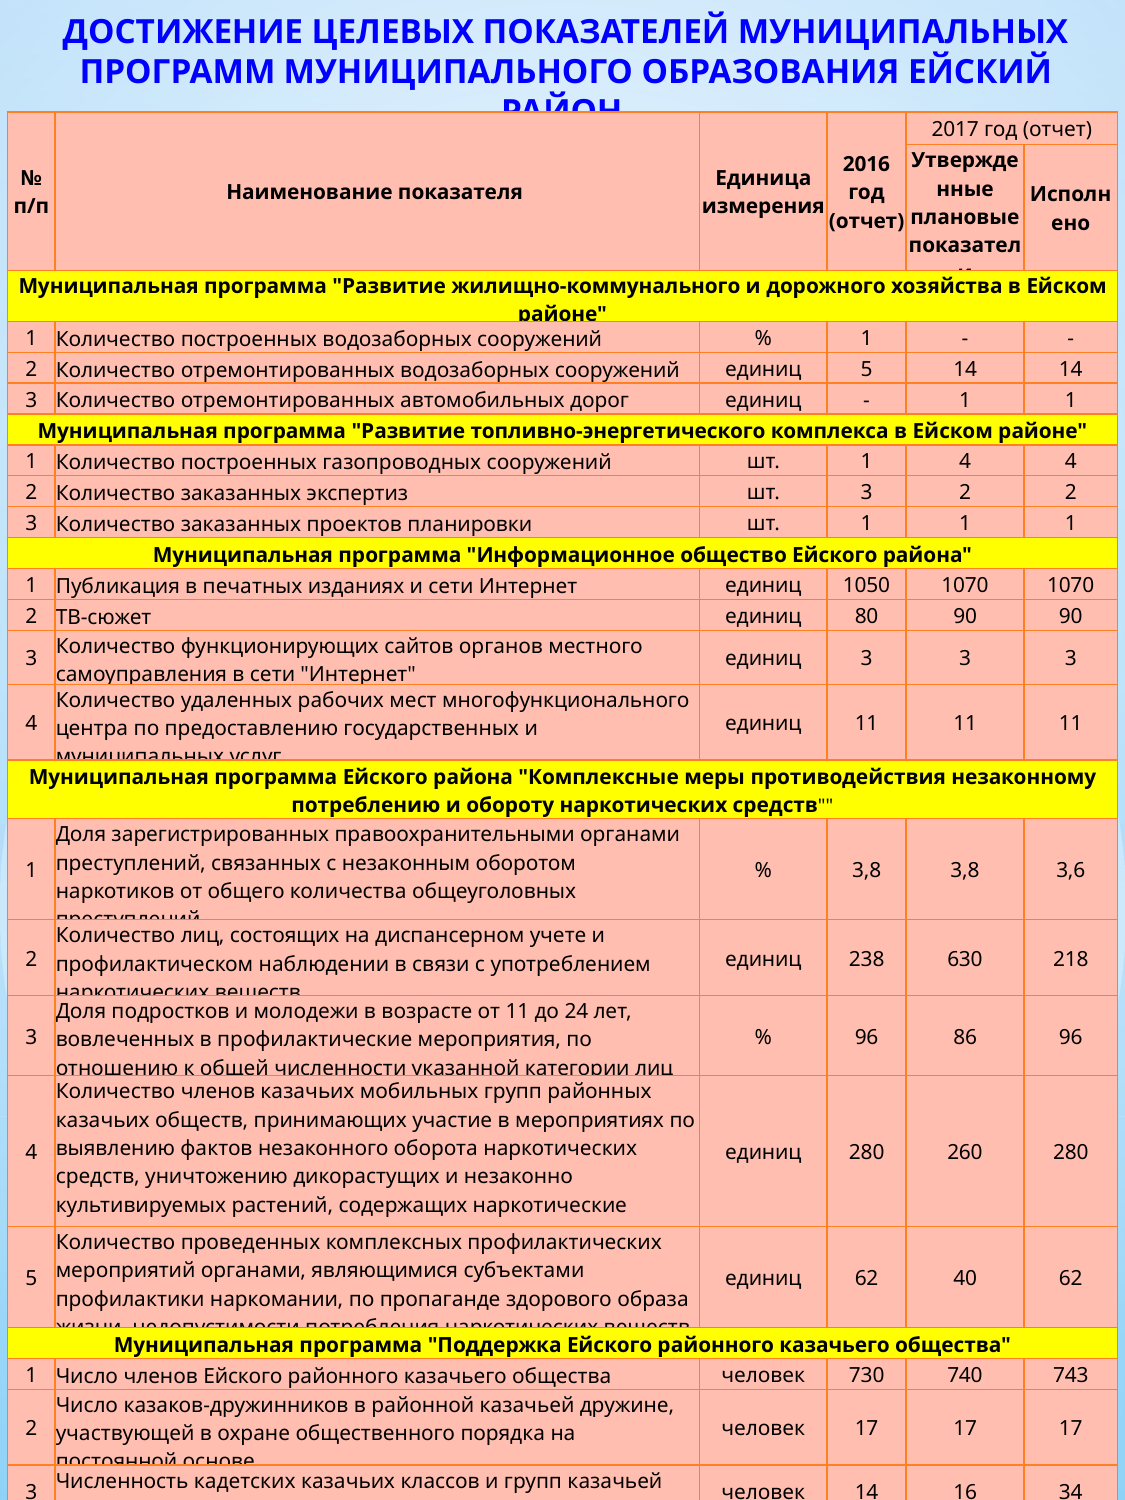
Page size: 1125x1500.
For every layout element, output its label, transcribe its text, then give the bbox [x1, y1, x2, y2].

table_cell 3 [8, 996, 54, 1075]
table_cell 1070 [1025, 569, 1117, 599]
table_cell 3,8 [828, 819, 905, 919]
table_cell 16 [907, 1466, 1023, 1500]
table_cell 3 [8, 631, 54, 684]
table_cell Число казаков-дружинников в районной казачьей дружине, участвующей в охране общественного порядка на постоянной основе [56, 1390, 699, 1464]
table_cell 238 [828, 920, 905, 995]
table_cell 3 [8, 507, 54, 537]
table_cell Муниципальная программа "Развитие жилищно-коммунального и дорожного хозяйства в Ейском районе" [8, 271, 1117, 321]
table_cell 17 [1025, 1390, 1117, 1464]
table_cell Количество удаленных рабочих мест многофункционального центра по предоставлению государственных и муниципальных услуг [56, 685, 699, 759]
table_cell единиц [700, 600, 826, 630]
table_cell Количество членов казачьих мобильных групп районных казачьих обществ, принимающих участие в мероприятиях по выявлению фактов незаконного оборота наркотических средств, уничтожению дикорастущих и незаконно культивируемых растений, содержащих наркотические вещества [56, 1076, 699, 1226]
table_cell 1 [8, 819, 54, 919]
table_cell 96 [1025, 996, 1117, 1075]
table_header № п/п [8, 113, 54, 270]
table_cell единиц [700, 685, 826, 759]
table_cell 1 [8, 569, 54, 599]
table_cell Численность кадетских казачьих классов и групп казачьей направленности [56, 1466, 699, 1500]
table_cell Доля подростков и молодежи в возрасте от 11 до 24 лет, вовлеченных в профилактические мероприятия, по отношению к общей численности указанной категории лиц [56, 996, 699, 1075]
table_cell единиц [700, 920, 826, 995]
table_cell Муниципальная программа "Информационное общество Ейского района" [8, 538, 1117, 568]
table_cell шт. [700, 476, 826, 506]
table_cell 14 [907, 353, 1023, 382]
table_cell 1 [907, 507, 1023, 537]
table_cell 260 [907, 1076, 1023, 1226]
table_cell человек [700, 1359, 826, 1389]
table_cell 4 [907, 446, 1023, 475]
text_box ДОСТИЖЕНИЕ ЦЕЛЕВЫХ ПОКАЗАТЕЛЕЙ МУНИЦИПАЛЬНЫХ ПРОГРАММ МУНИЦИПАЛЬНОГО ОБРАЗОВАНИЯ ЕЙСКИЙ РАЙОН [7, 2, 1125, 138]
table_cell 17 [828, 1390, 905, 1464]
table_cell - [907, 322, 1023, 352]
table_cell 11 [828, 685, 905, 759]
table_cell 2 [8, 920, 54, 995]
table_cell 34 [1025, 1466, 1117, 1500]
table_cell 3 [907, 631, 1023, 684]
table_cell единиц [700, 384, 826, 413]
table_cell шт. [700, 446, 826, 475]
table_header Наименование показателя [56, 113, 699, 270]
table_cell Количество лиц, состоящих на диспансерном учете и профилактическом наблюдении в связи с употреблением наркотических веществ [56, 920, 699, 995]
table_cell 2 [8, 600, 54, 630]
table_cell 1 [8, 446, 54, 475]
table_cell 3 [8, 1466, 54, 1500]
table_cell 3,8 [907, 819, 1023, 919]
table_cell Муниципальная программа "Поддержка Ейского районного казачьего общества" [8, 1328, 1117, 1358]
table_cell 96 [828, 996, 905, 1075]
table_cell Число членов Ейского районного казачьего общества [56, 1359, 699, 1389]
table_cell 5 [828, 353, 905, 382]
table_cell Количество функционирующих сайтов органов местного самоуправления в сети "Интернет" [56, 631, 699, 684]
table_cell Доля зарегистрированных правоохранительными органами преступлений, связанных с незаконным оборотом наркотиков от общего количества общеуголовных преступлений [56, 819, 699, 919]
table_cell Количество отремонтированных водозаборных сооружений [56, 353, 699, 382]
table_cell % [700, 996, 826, 1075]
table_cell единиц [700, 353, 826, 382]
table_cell 740 [907, 1359, 1023, 1389]
table_cell 1 [8, 1359, 54, 1389]
table_cell 17 [907, 1390, 1023, 1464]
table_cell единиц [700, 1076, 826, 1226]
table_cell - [828, 384, 905, 413]
table_cell Количество заказанных проектов планировки [56, 507, 699, 537]
table_cell 1 [828, 446, 905, 475]
table_cell 280 [1025, 1076, 1117, 1226]
table_cell 62 [828, 1227, 905, 1327]
table_cell 1 [828, 322, 905, 352]
table_cell 4 [8, 1076, 54, 1226]
table_cell 4 [8, 685, 54, 759]
table_cell 1 [8, 322, 54, 352]
table_cell - [1025, 322, 1117, 352]
table_cell 86 [907, 996, 1023, 1075]
table_cell Количество отремонтированных автомобильных дорог [56, 384, 699, 413]
table_cell 14 [828, 1466, 905, 1500]
table_cell 40 [907, 1227, 1023, 1327]
table_cell Утвержденные плановые показатели [907, 145, 1023, 270]
table_cell 730 [828, 1359, 905, 1389]
table_cell единиц [700, 569, 826, 599]
table_cell 218 [1025, 920, 1117, 995]
table_cell ТВ-сюжет [56, 600, 699, 630]
table_cell 3 [828, 476, 905, 506]
table_cell человек [700, 1466, 826, 1500]
table_cell Количество заказанных экспертиз [56, 476, 699, 506]
table_cell 1050 [828, 569, 905, 599]
table_cell 5 [8, 1227, 54, 1327]
table_cell 630 [907, 920, 1023, 995]
table_cell 3 [828, 631, 905, 684]
table_cell 1 [907, 384, 1023, 413]
table_cell Публикация в печатных изданиях и сети Интернет [56, 569, 699, 599]
table_cell 62 [1025, 1227, 1117, 1327]
table_cell 4 [1025, 446, 1117, 475]
table_cell Исполнено [1025, 145, 1117, 270]
table_cell 2 [8, 353, 54, 382]
table_cell шт. [700, 507, 826, 537]
table_cell 280 [828, 1076, 905, 1226]
table_cell Муниципальная программа Ейского района "Комплексные меры противодействия незаконному потреблению и обороту наркотических средств"" [8, 761, 1117, 818]
table_cell Муниципальная программа "Развитие топливно-энергетического комплекса в Ейском районе" [8, 415, 1117, 444]
table_cell 1 [828, 507, 905, 537]
table_cell 3,6 [1025, 819, 1117, 919]
table_cell 11 [907, 685, 1023, 759]
table_cell человек [700, 1390, 826, 1464]
table_cell 743 [1025, 1359, 1117, 1389]
table_cell единиц [700, 1227, 826, 1327]
table_cell 2 [907, 476, 1023, 506]
table_cell 90 [907, 600, 1023, 630]
table_cell 2 [1025, 476, 1117, 506]
table_cell единиц [700, 631, 826, 684]
table_header Единица измерения [700, 113, 826, 270]
table_cell 2 [8, 476, 54, 506]
table_cell 1 [1025, 384, 1117, 413]
table_header 2017 год (отчет) [907, 113, 1117, 144]
table_cell Количество построенных водозаборных сооружений [56, 322, 699, 352]
table_cell 3 [8, 384, 54, 413]
table_cell Количество проведенных комплексных профилактических мероприятий органами, являющимися субъектами профилактики наркомании, по пропаганде здорового образа жизни, недопустимости потребления наркотических веществ [56, 1227, 699, 1327]
table_cell % [700, 322, 826, 352]
table_cell 3 [1025, 631, 1117, 684]
table_cell 1 [1025, 507, 1117, 537]
table_header 2016 год (отчет) [828, 113, 905, 270]
table_cell 90 [1025, 600, 1117, 630]
table_cell 11 [1025, 685, 1117, 759]
table_cell Количество построенных газопроводных сооружений [56, 446, 699, 475]
table_cell % [700, 819, 826, 919]
table_cell 80 [828, 600, 905, 630]
table_cell 1070 [907, 569, 1023, 599]
table_cell 2 [8, 1390, 54, 1464]
table_cell 14 [1025, 353, 1117, 382]
